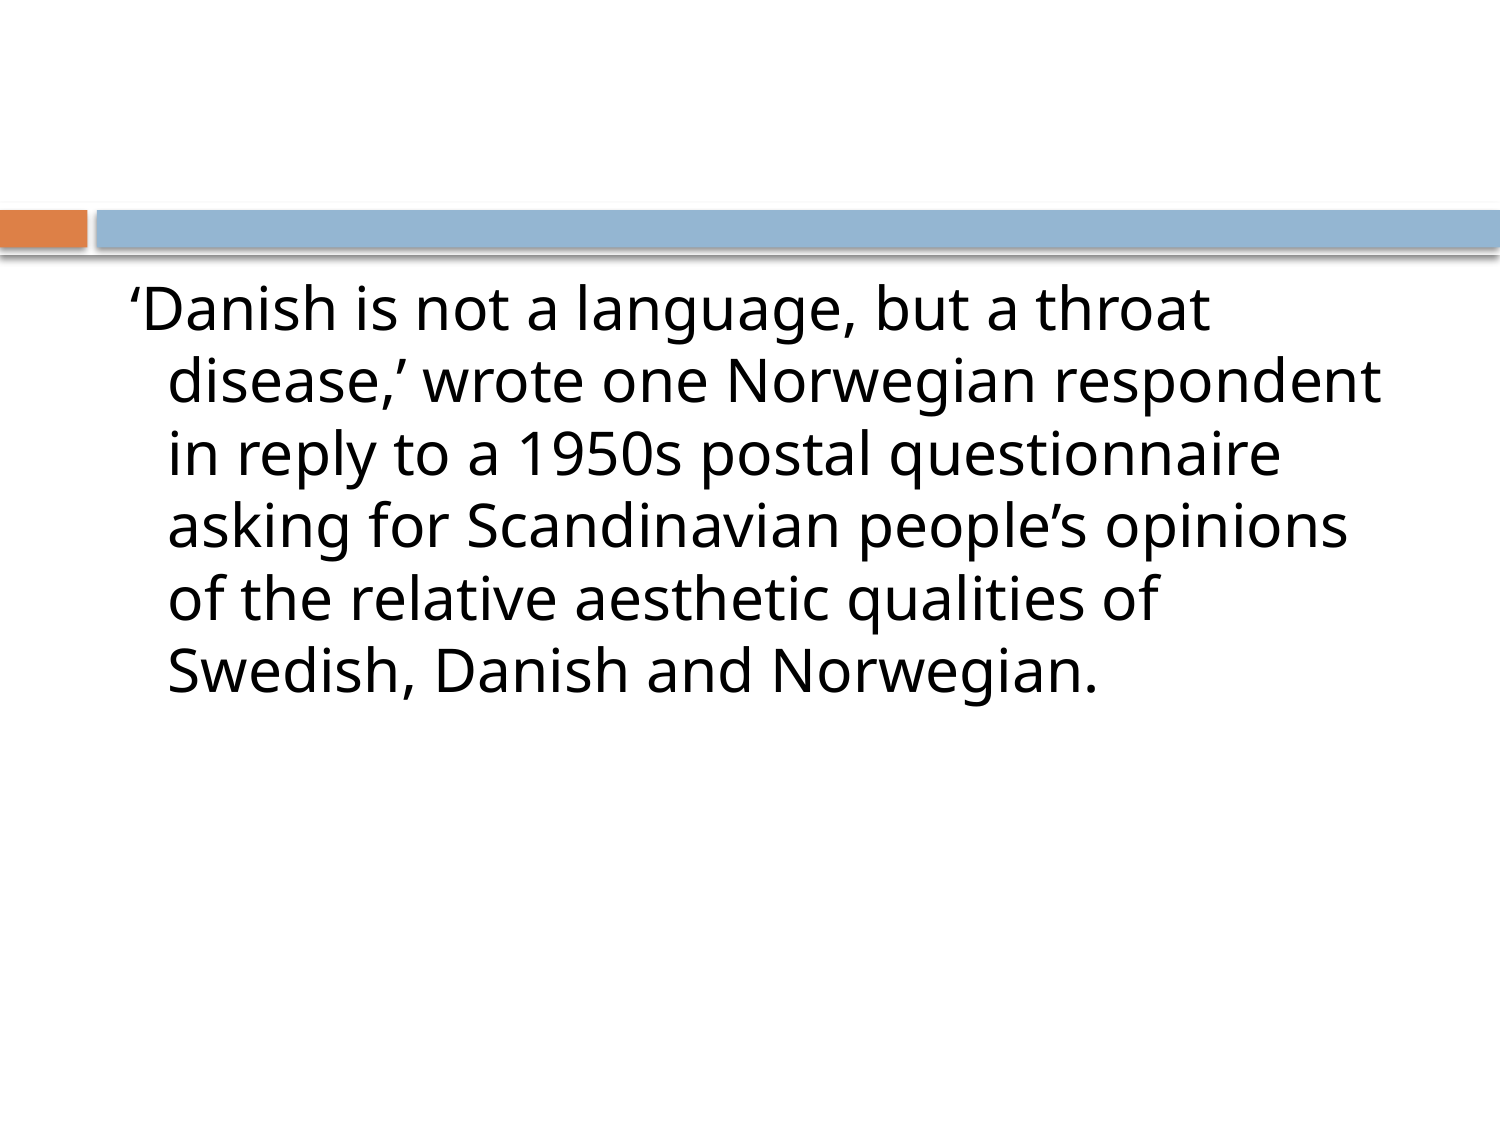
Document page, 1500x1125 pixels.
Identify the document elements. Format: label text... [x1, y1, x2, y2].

list ‘Danish is not a language, but a throat disease,’ wrote one Norwegian respondent in reply to a 1950s postal questionnaire asking for Scandinavian people’s opinions of the relative aesthetic qualities of Swedish, Danish and Norwegian. [100, 262, 1438, 1000]
